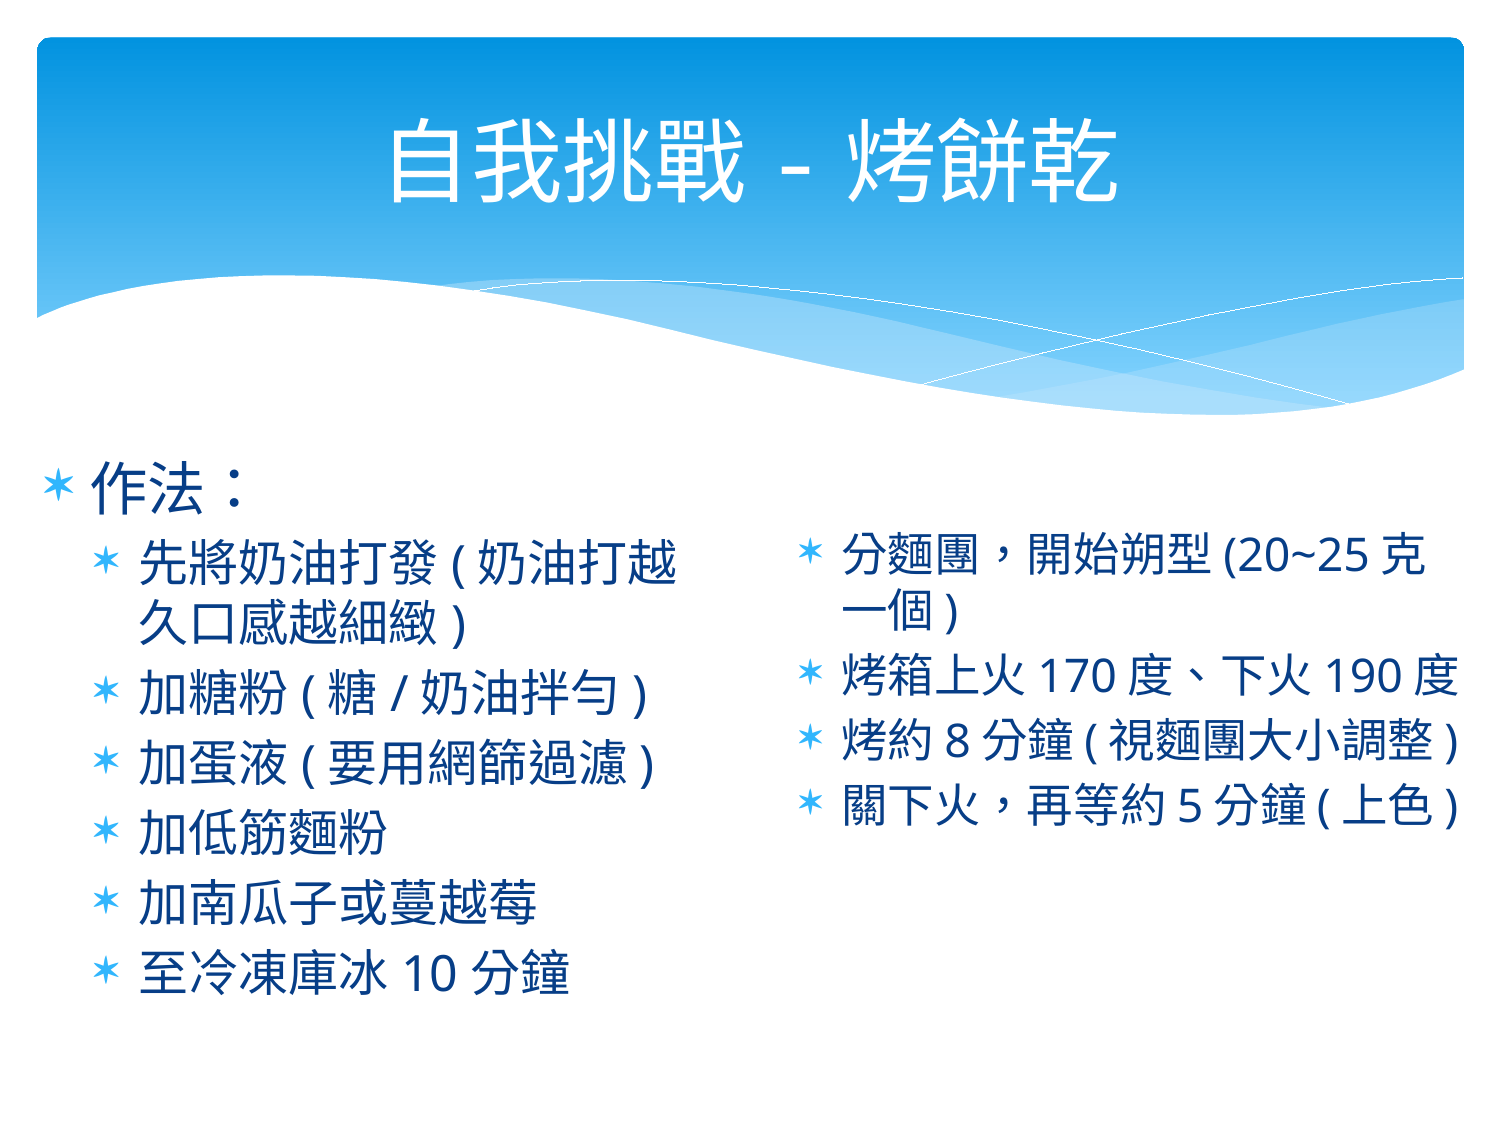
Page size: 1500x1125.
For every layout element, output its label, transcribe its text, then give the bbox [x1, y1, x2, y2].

text_box 分麵團，開始朔型(20~25克一個) 烤箱上火170度、下火190度 烤約8分鐘(視麵團大小調整) 關下火，再等約5分鐘(上色) [738, 443, 1475, 1010]
title 自我挑戰-烤餅乾 [75, 55, 1425, 261]
list 作法： 先將奶油打發(奶油打越久口感越細緻) 加糖粉(糖/奶油拌勻) 加蛋液(要用網篩過濾) 加低筋麵粉 加南瓜子或蔓越莓 至冷凍庫冰10分鐘 [29, 444, 727, 1011]
